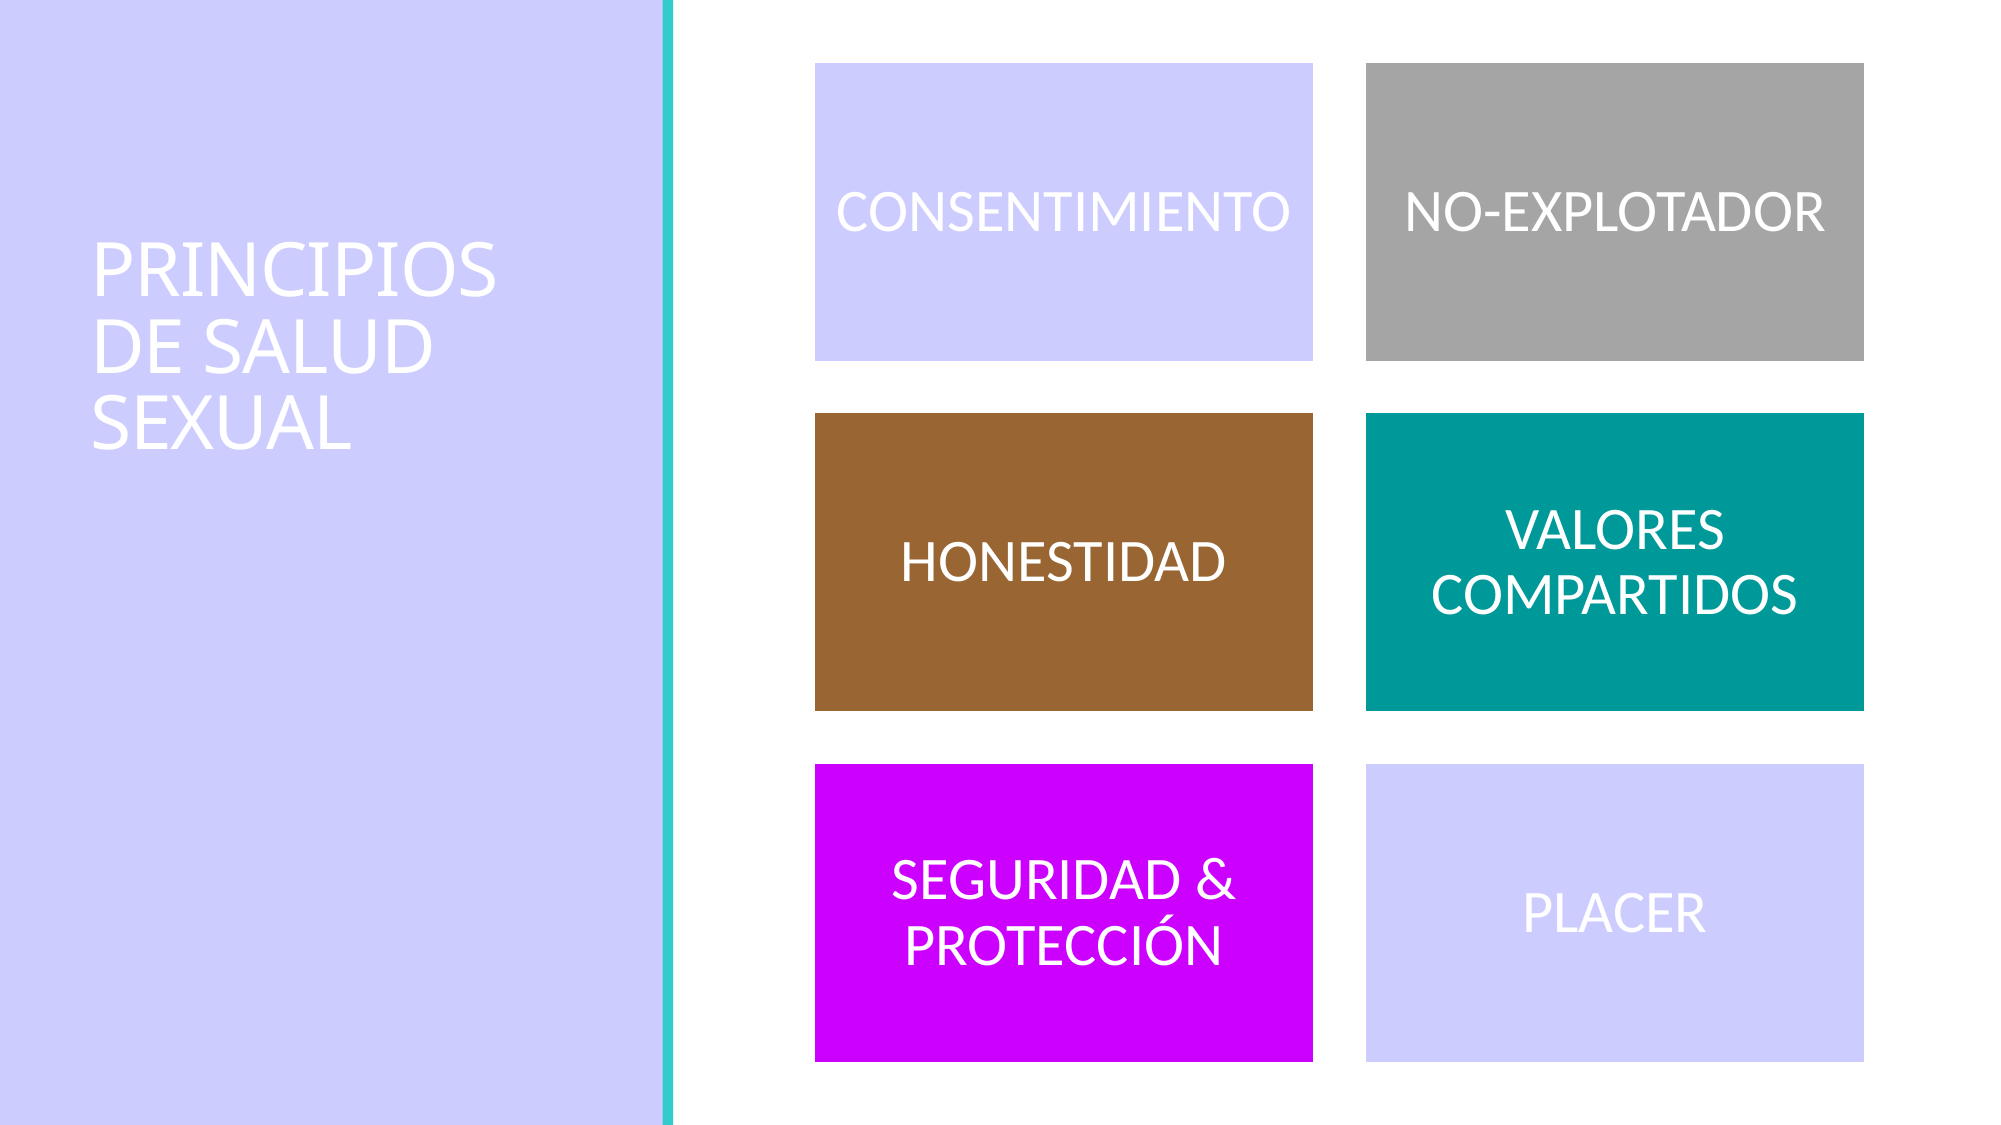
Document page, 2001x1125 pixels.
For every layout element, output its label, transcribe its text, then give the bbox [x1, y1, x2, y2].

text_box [724, 60, 1955, 1064]
title PRINCIPIOS DE SALUD SEXUAL [75, 97, 600, 473]
